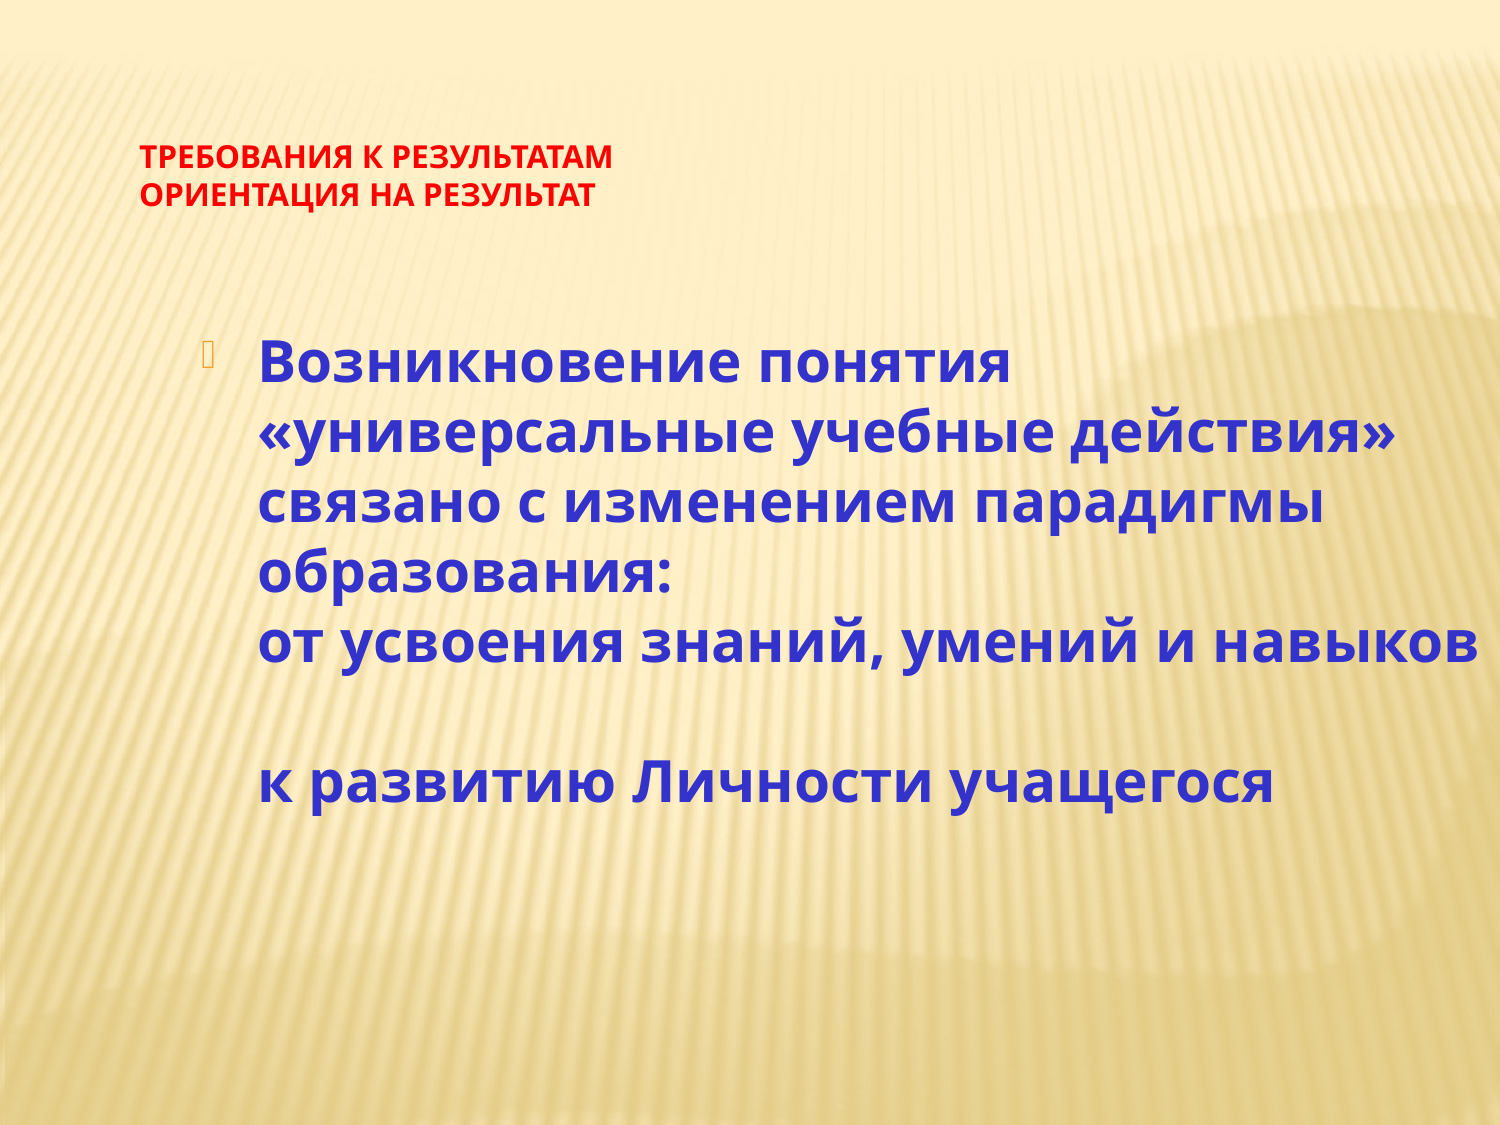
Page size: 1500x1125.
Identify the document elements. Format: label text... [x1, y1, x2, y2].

title Требования к результатам Ориентация на результат [124, 128, 1500, 259]
list Возникновение понятия «универсальные учебные действия» связано с изменением парадигмы образования: от усвоения знаний, умений и навыков к развитию Личности учащегося [186, 316, 1500, 1125]
